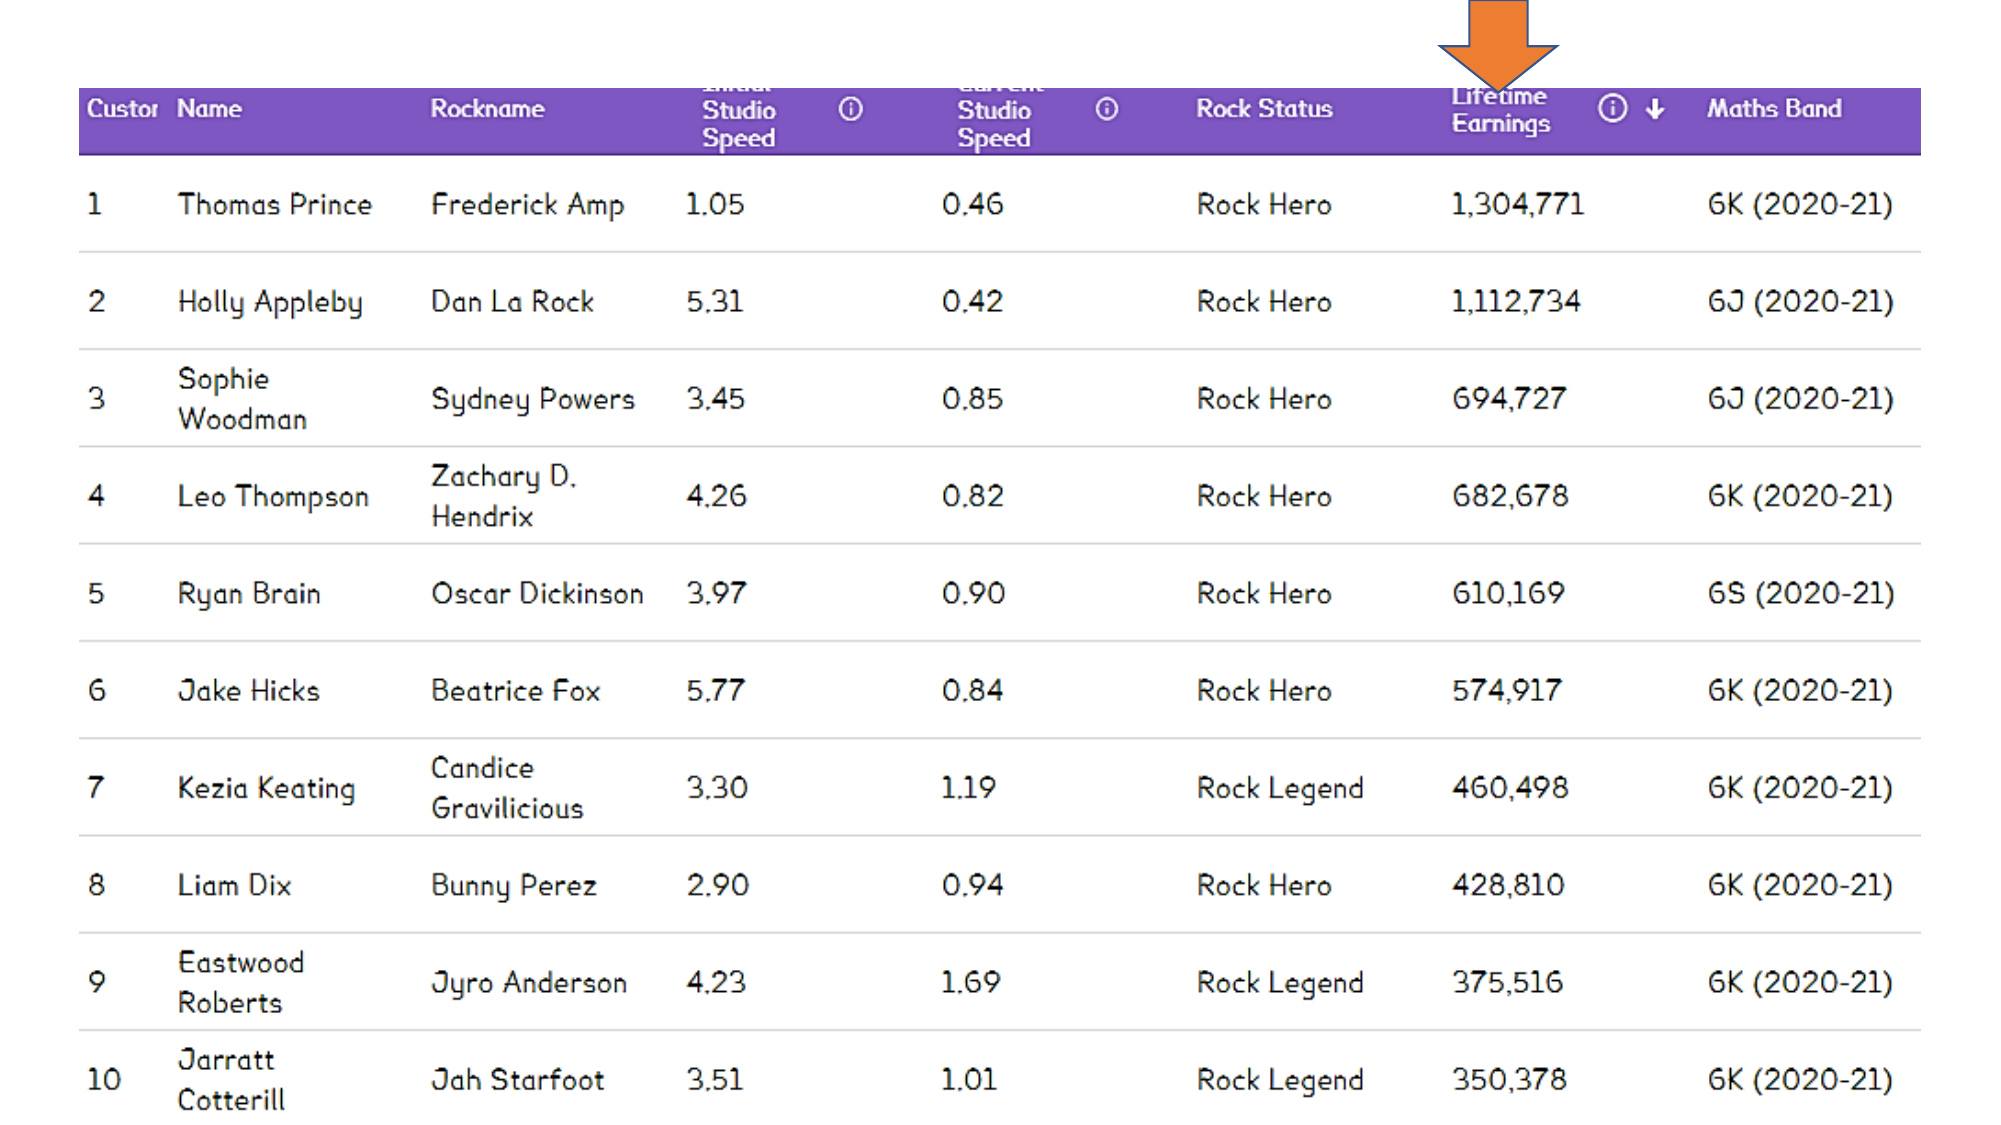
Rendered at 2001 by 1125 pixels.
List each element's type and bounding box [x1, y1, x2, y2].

picture [79, 88, 1921, 1125]
text_box [1437, 0, 1560, 88]
